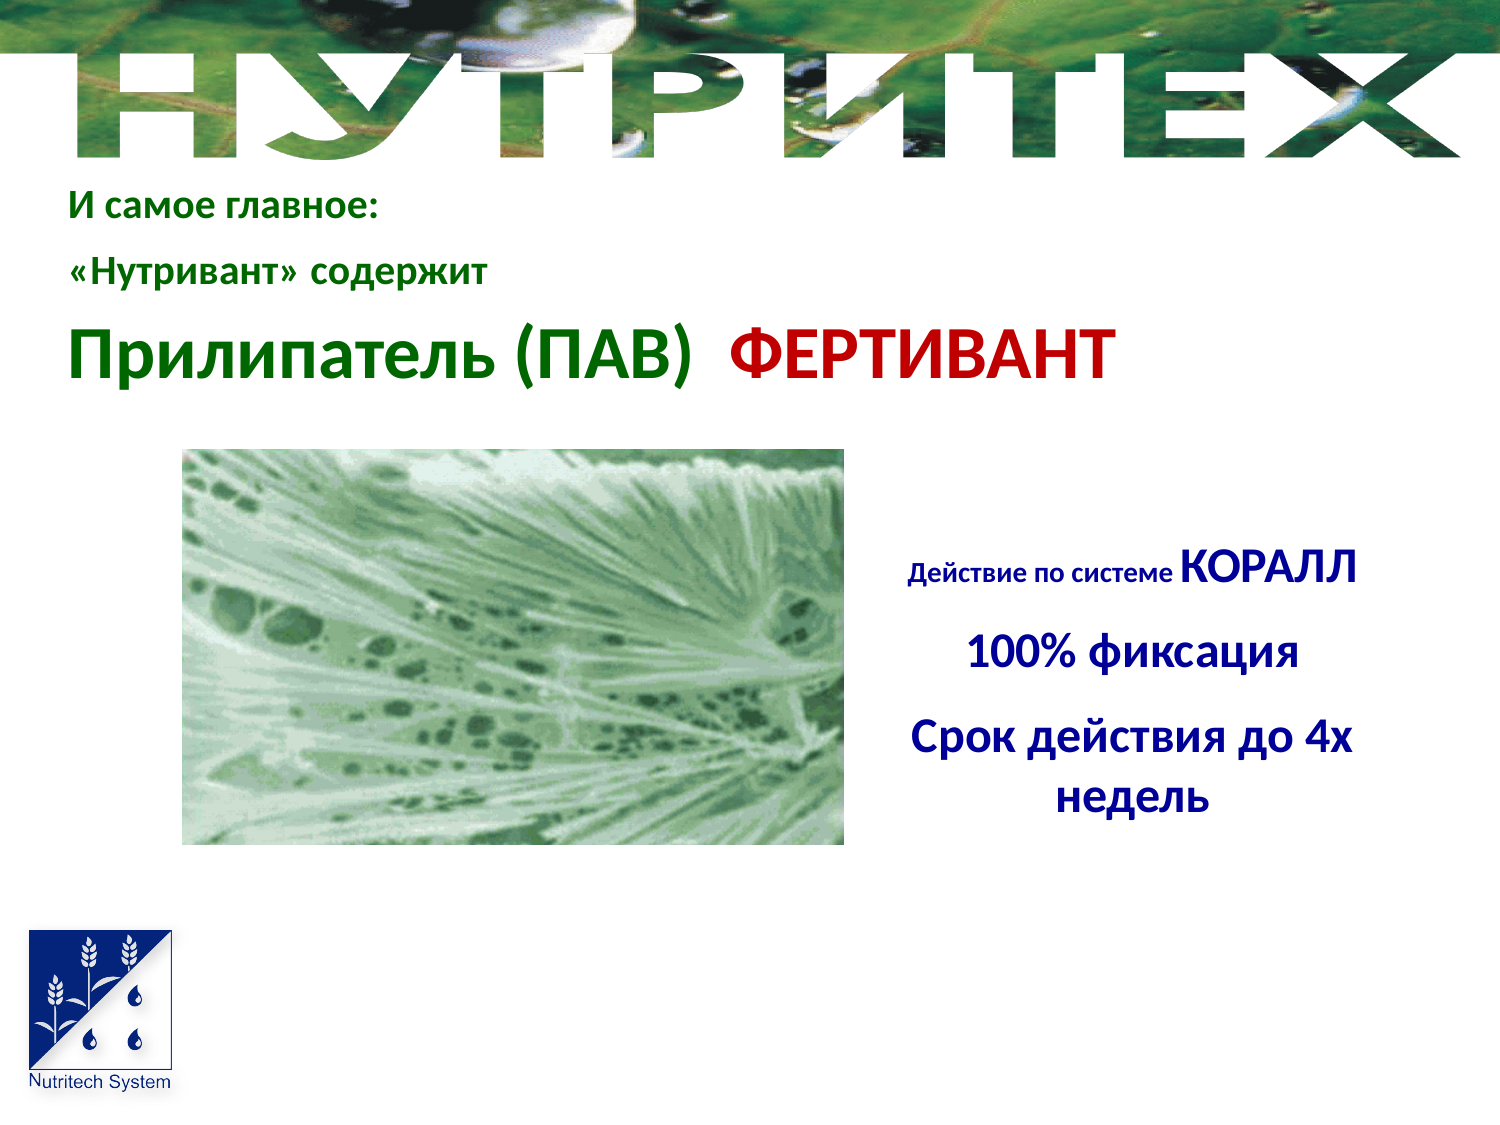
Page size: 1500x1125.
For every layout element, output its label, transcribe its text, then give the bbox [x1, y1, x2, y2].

picture [29, 930, 172, 1092]
text_box Прилипатель (ПАВ) ФЕРТИВАНТ [53, 296, 1388, 401]
picture [0, 0, 1500, 162]
picture [181, 449, 844, 845]
text_box И самое главное: [53, 169, 609, 235]
text_box «Нутривант» содержит [53, 235, 810, 301]
text_box Действие по системе КОРАЛЛ 100% фиксация Срок действия до 4х недель [849, 524, 1429, 830]
